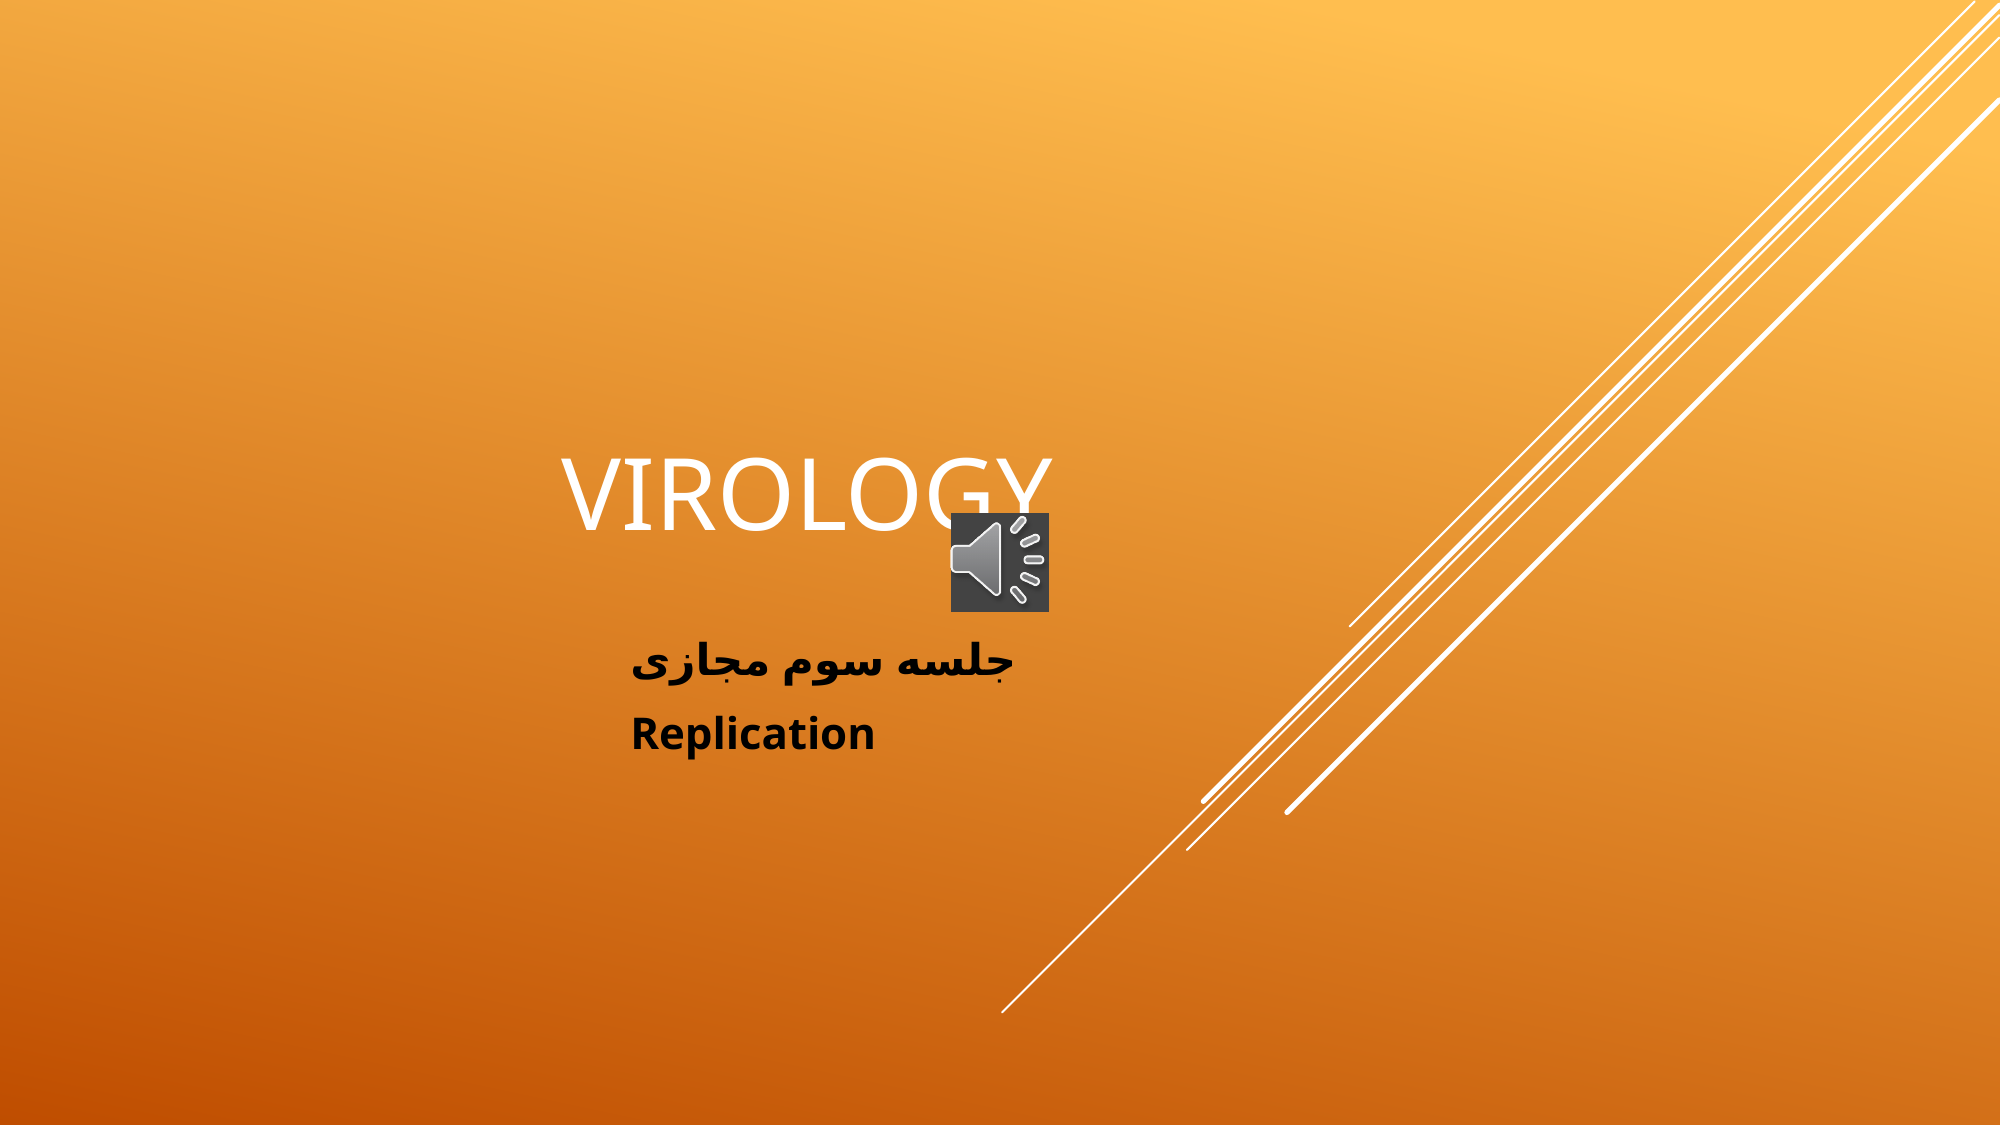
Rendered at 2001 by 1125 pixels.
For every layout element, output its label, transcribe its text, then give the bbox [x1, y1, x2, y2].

picture [949, 512, 1051, 613]
subtitle جلسه سوم مجازی Replication [615, 624, 1666, 944]
title Virology [546, 70, 1859, 558]
